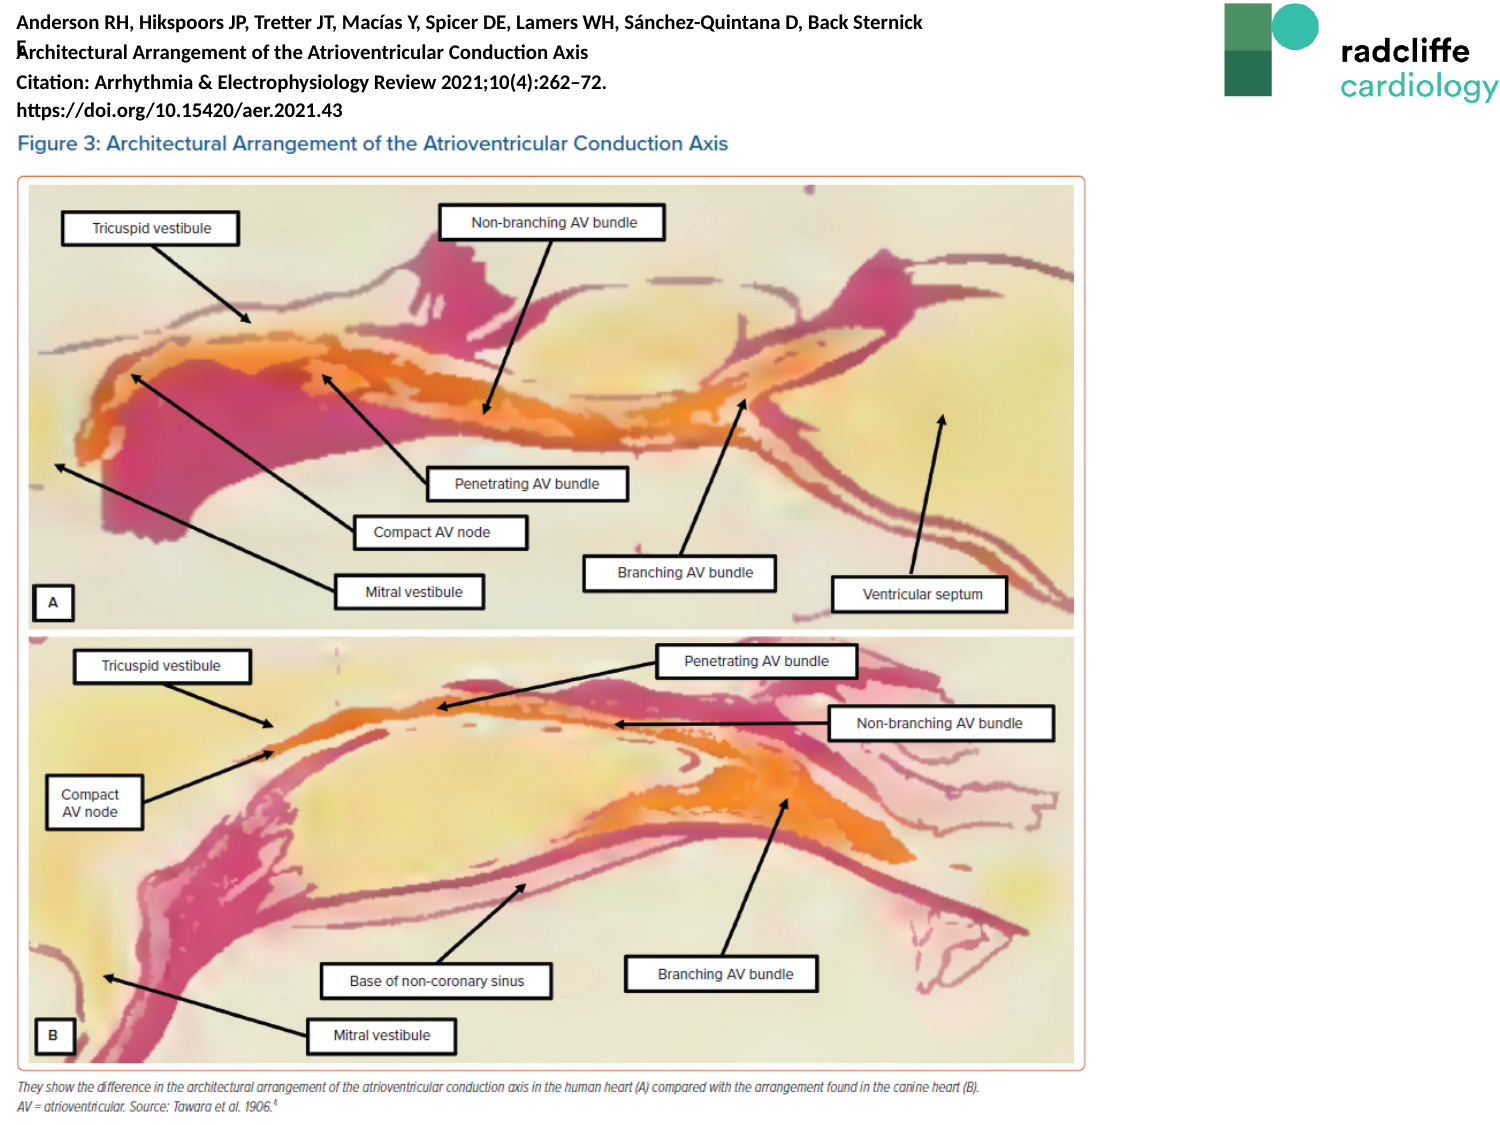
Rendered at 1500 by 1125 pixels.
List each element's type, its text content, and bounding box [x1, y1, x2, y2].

picture [1224, 1, 1499, 104]
text_box Anderson RH, Hikspoors JP, Tretter JT, Macías Y, Spicer DE, Lamers WH, Sánchez-Quintana D, Back Sternick E [1, 1, 939, 31]
picture [1, 124, 1096, 1123]
text_box https://doi.org/10.15420/aer.2021.43 [1, 89, 1500, 129]
text_box Citation: Arrhythmia & Electrophysiology Review 2021;10(4):262–72. [1, 60, 1224, 89]
text_box Architectural Arrangement of the Atrioventricular Conduction Axis [1, 31, 1224, 60]
